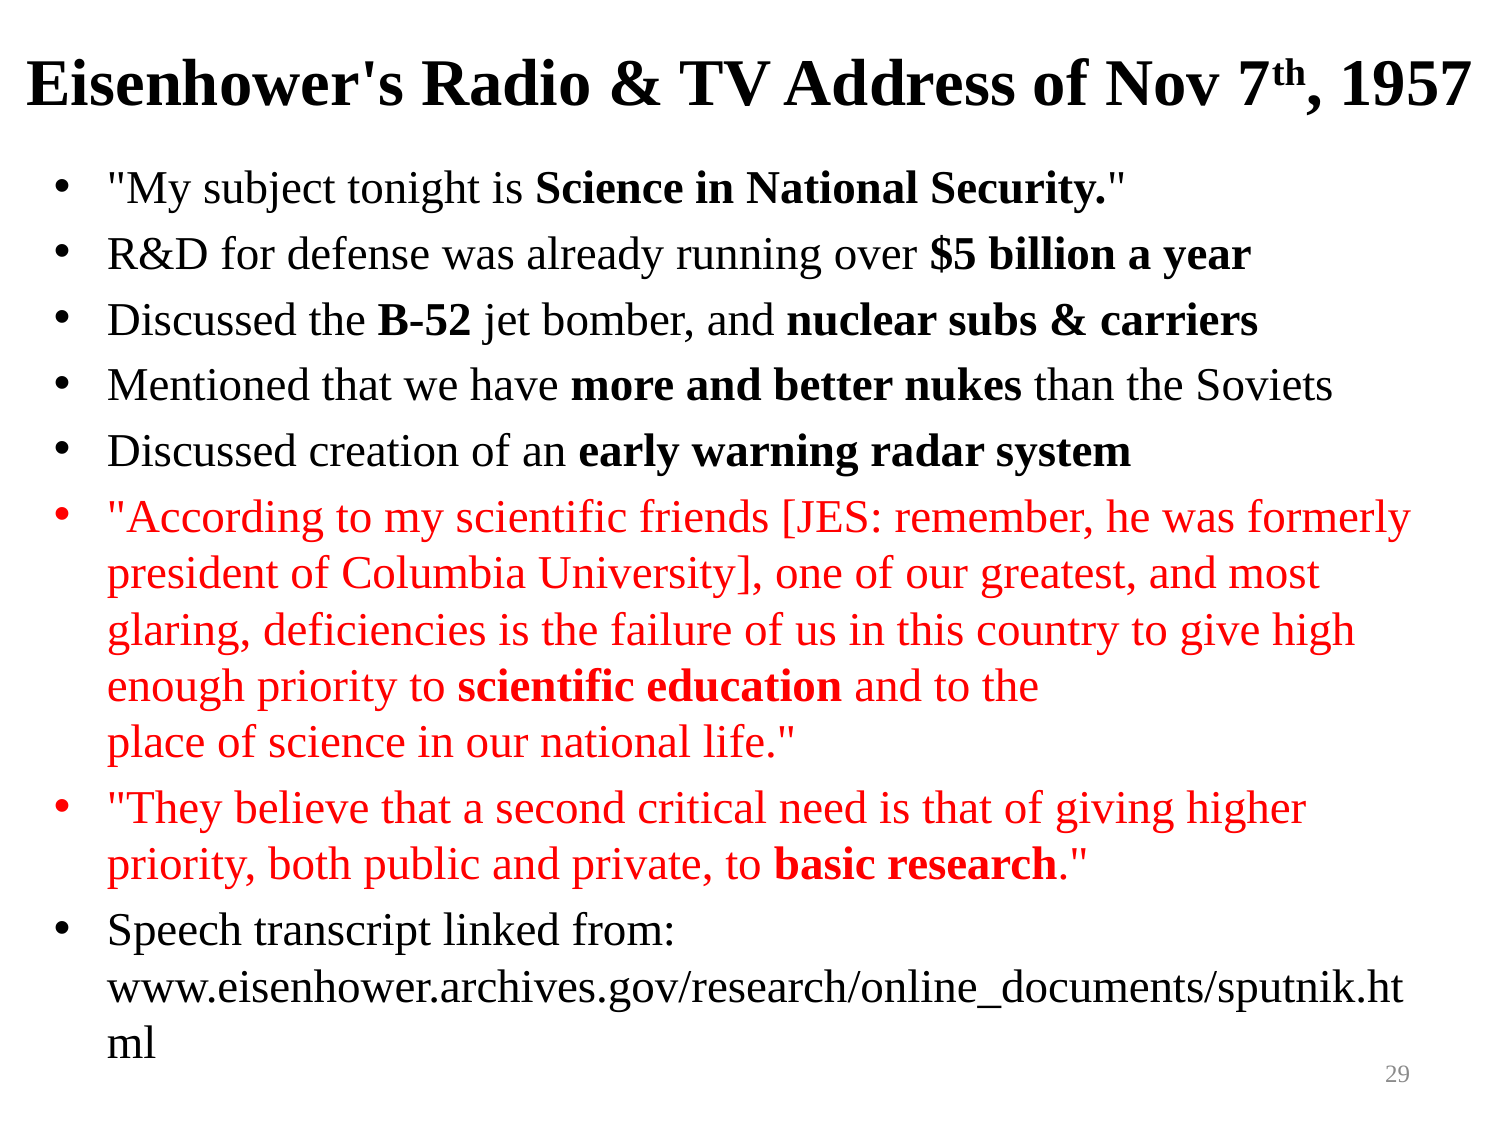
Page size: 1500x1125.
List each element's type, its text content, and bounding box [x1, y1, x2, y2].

title Eisenhower's Radio & TV Address of Nov 7th, 1957 [0, 31, 1500, 127]
list "My subject tonight is Science in National Security." R&D for defense was already running over $5 billion a year Discussed the B-52 jet bomber, and nuclear subs & carriers Mentioned that we have more and better nukes than the Soviets Discussed creation of an early warning radar system "According to my scientific friends [JES: remember, he was formerly president of Columbia University], one of our greatest, and most glaring, deficiencies is the failure of us in this country to give high enough priority to scientific education and to the place of science in our national life." "They believe that a second critical need is that of giving higher priority, both public and private, to basic research." Speech transcript linked from: www.eisenhower.archives.gov/research/online_documents/sputnik.html [38, 149, 1455, 1079]
slide_number 29 [1074, 1042, 1425, 1103]
